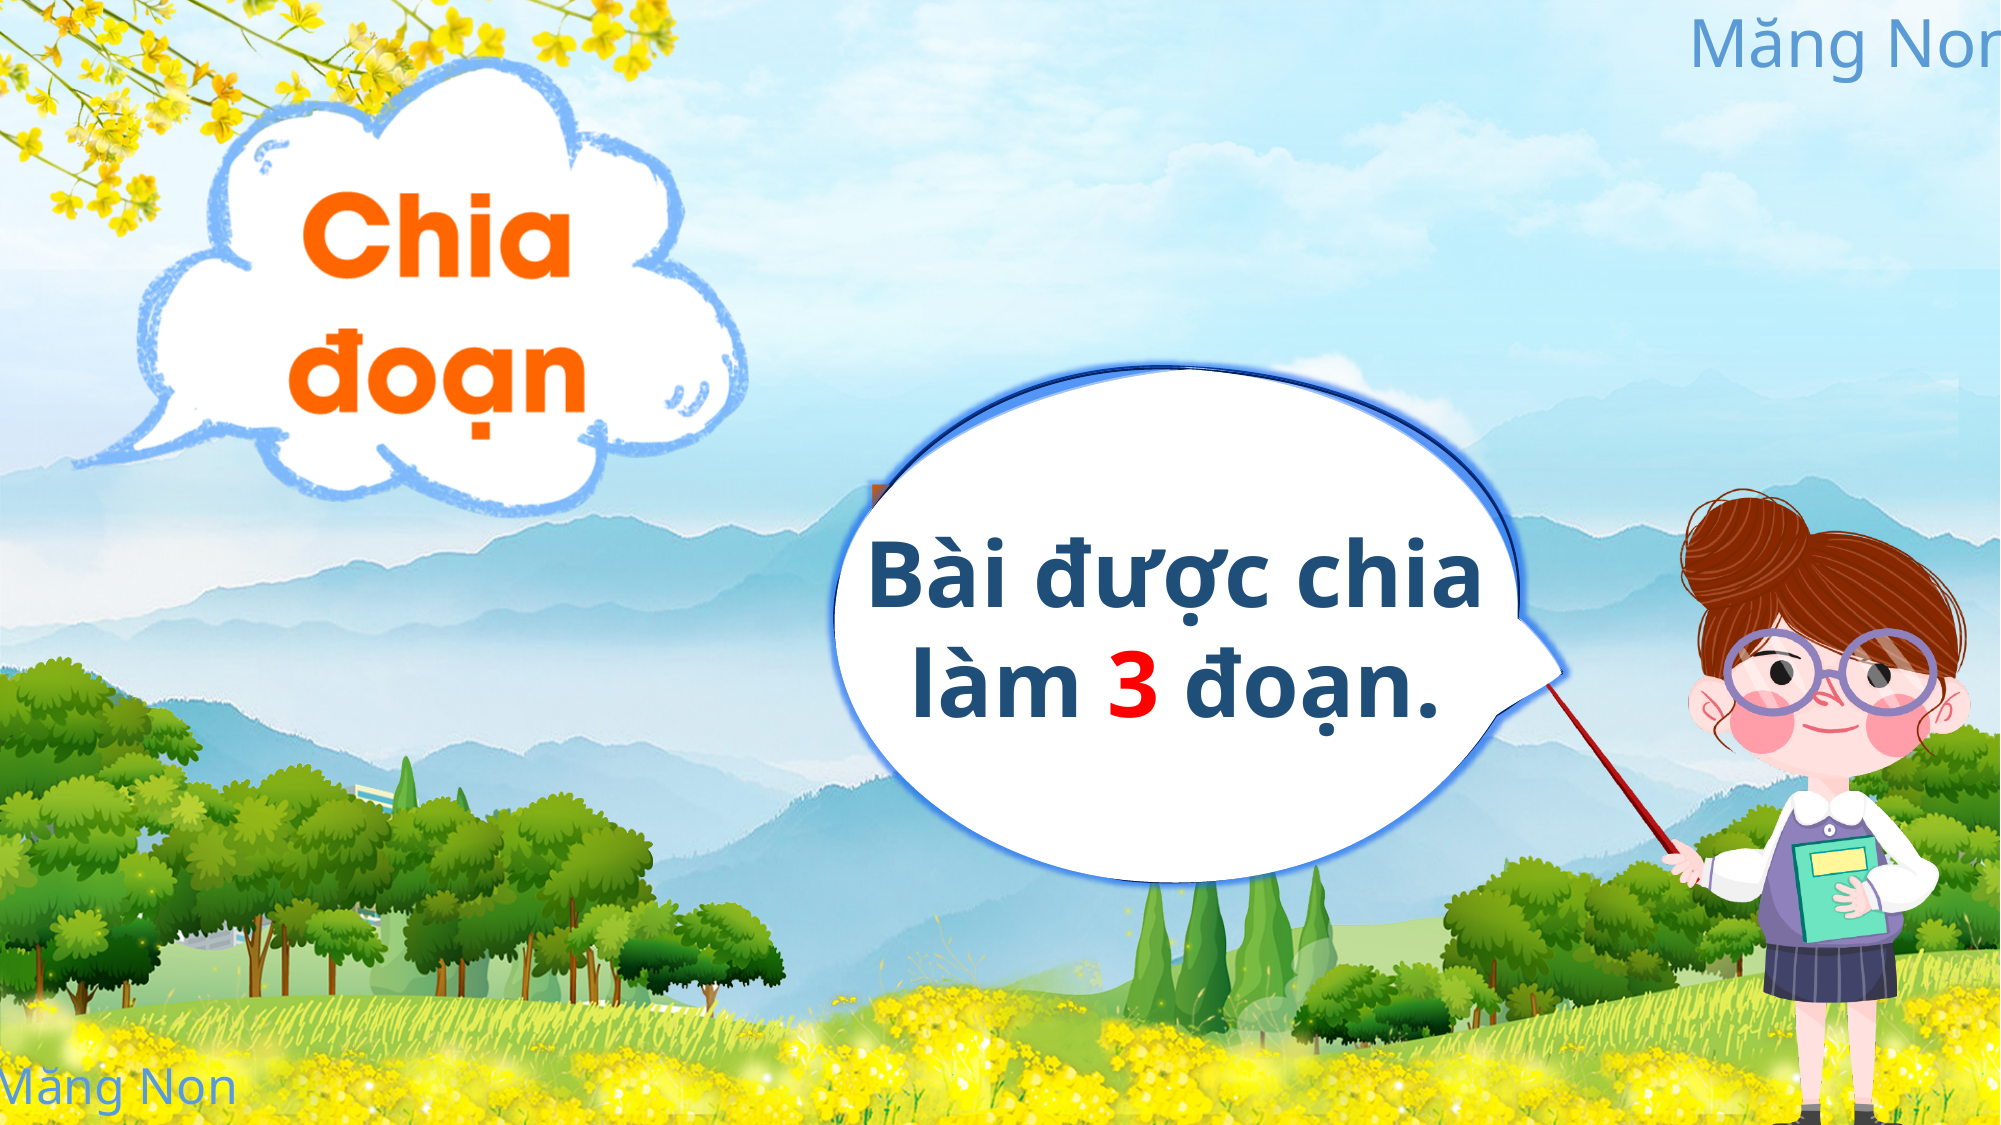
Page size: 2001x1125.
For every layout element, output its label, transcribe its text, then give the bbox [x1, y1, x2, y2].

picture [0, 0, 2001, 1125]
text_box Bài được chia làm 3 đoạn. [833, 367, 1440, 884]
